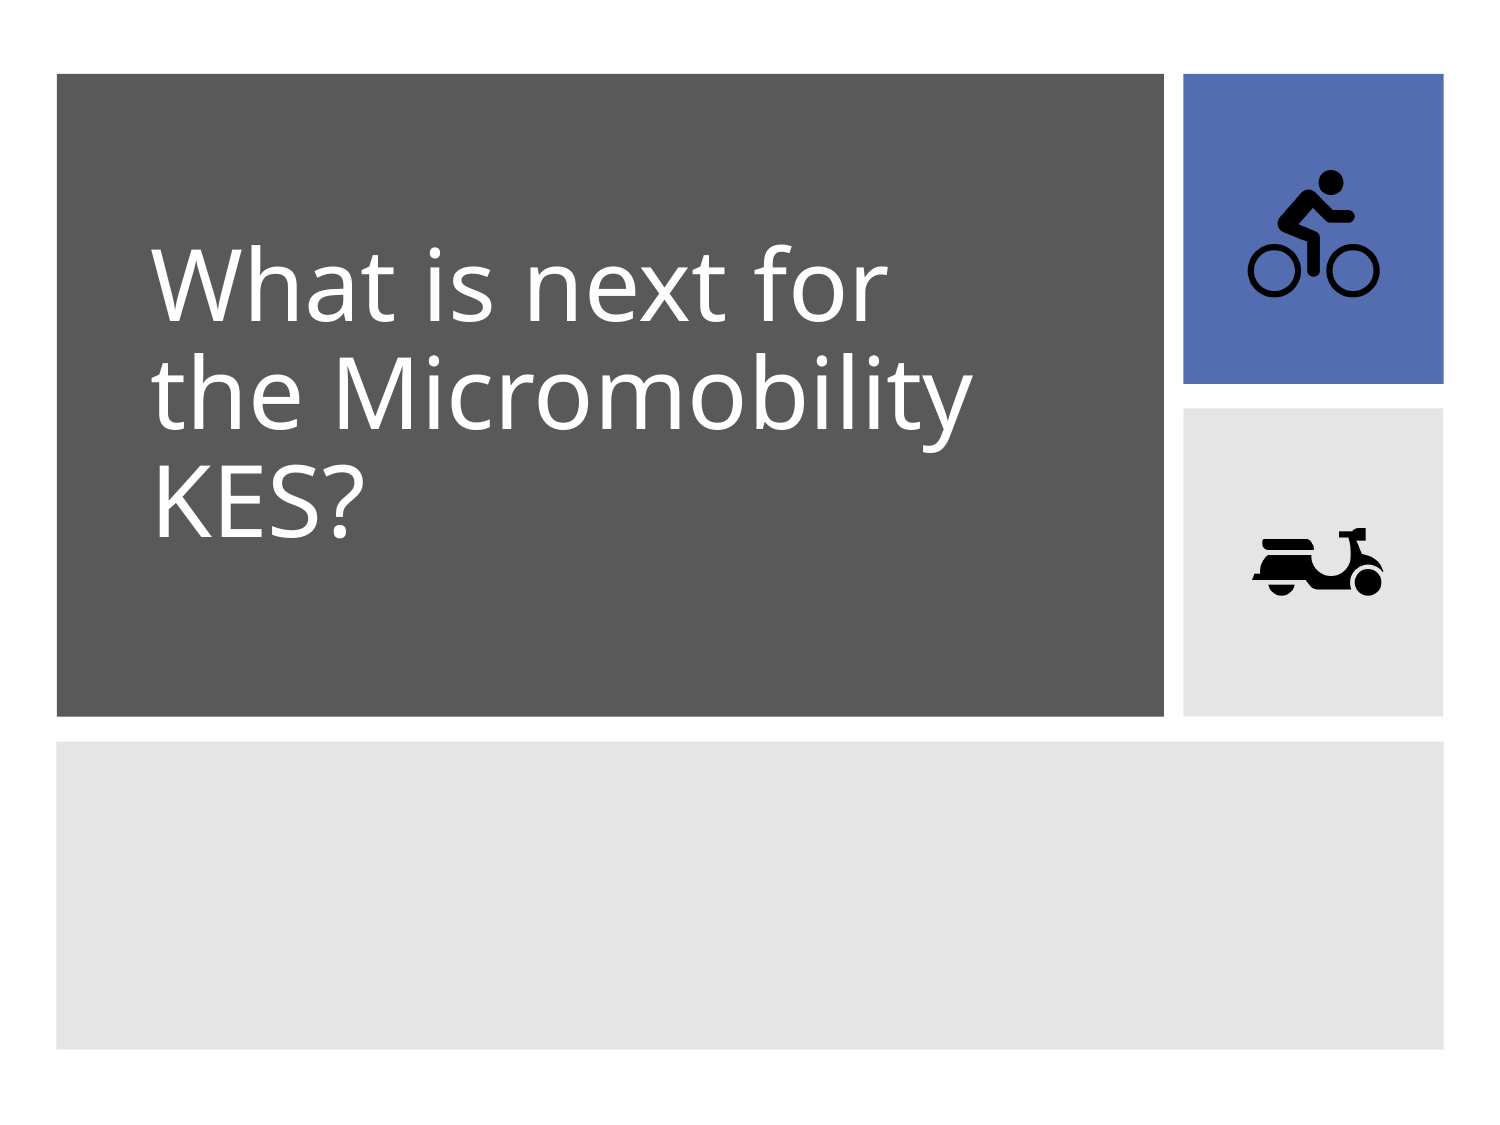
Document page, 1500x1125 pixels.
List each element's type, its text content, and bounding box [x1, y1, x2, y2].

picture [1242, 487, 1393, 638]
picture [1238, 158, 1389, 309]
text_box [55, 741, 1445, 1051]
text_box [1182, 407, 1444, 717]
text_box [1182, 73, 1445, 385]
text_box [56, 73, 1165, 718]
title What is next for the Micromobility KES? [135, 182, 1082, 613]
